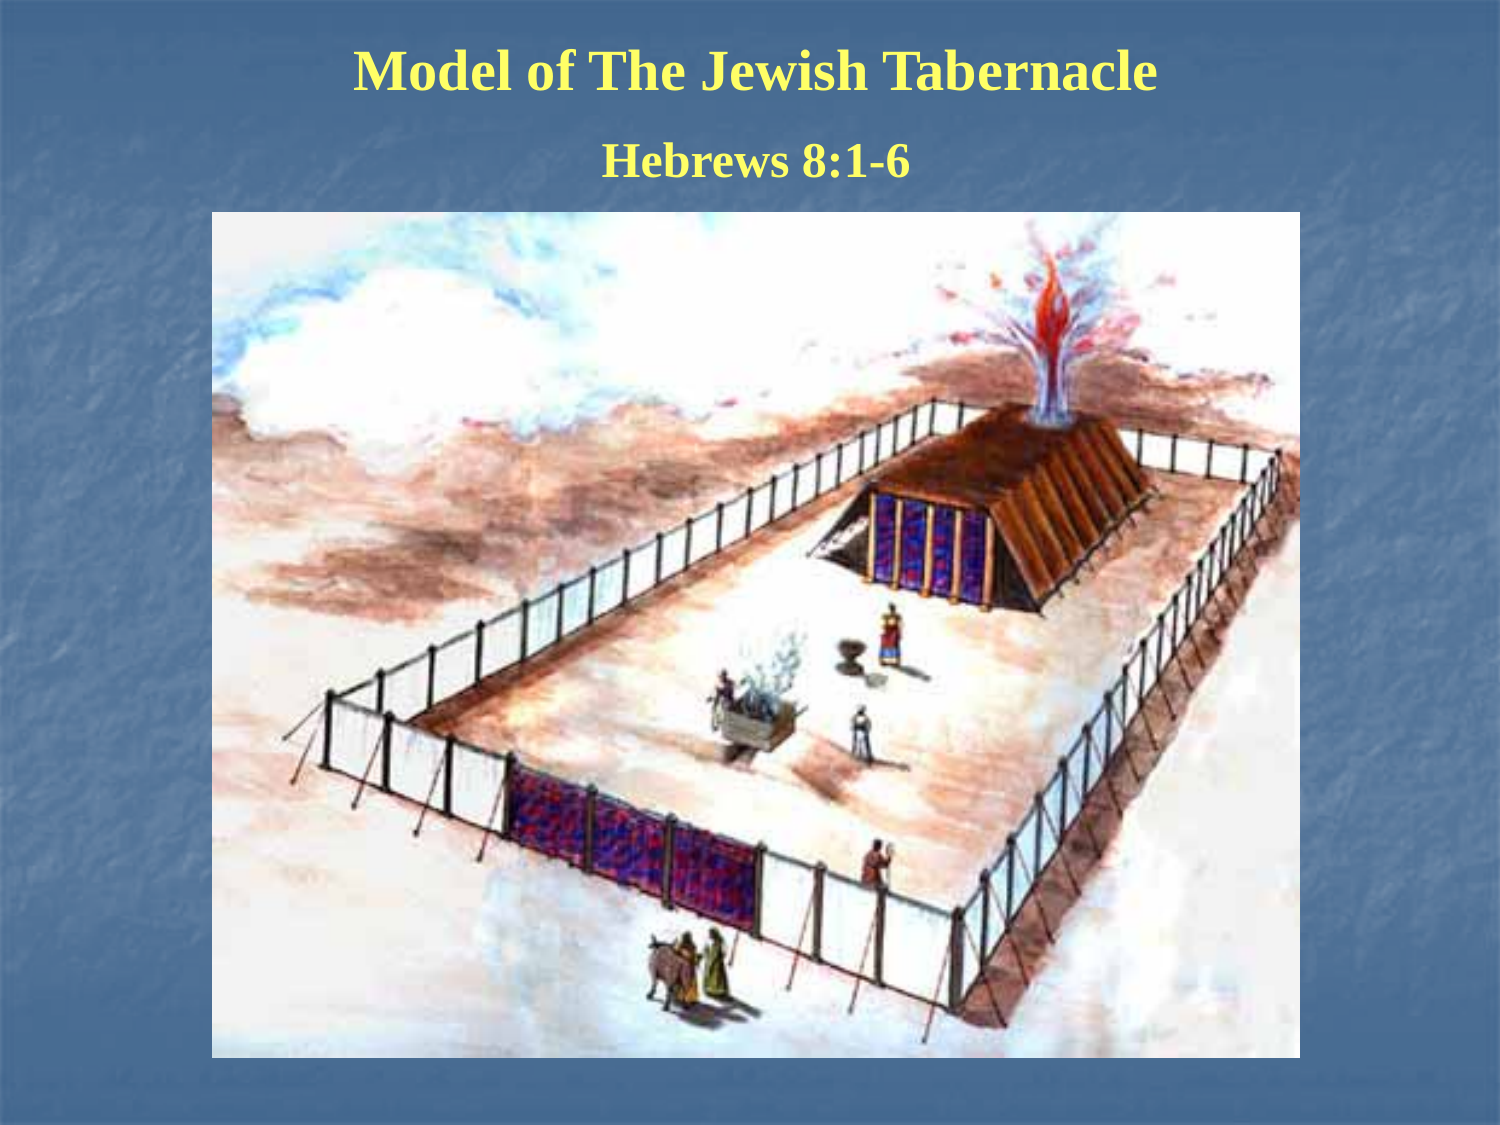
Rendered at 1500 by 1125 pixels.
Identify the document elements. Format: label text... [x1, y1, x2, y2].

text_box Model of The Jewish Tabernacle Hebrews 8:1-6 [262, 24, 1250, 195]
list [212, 212, 1301, 1059]
